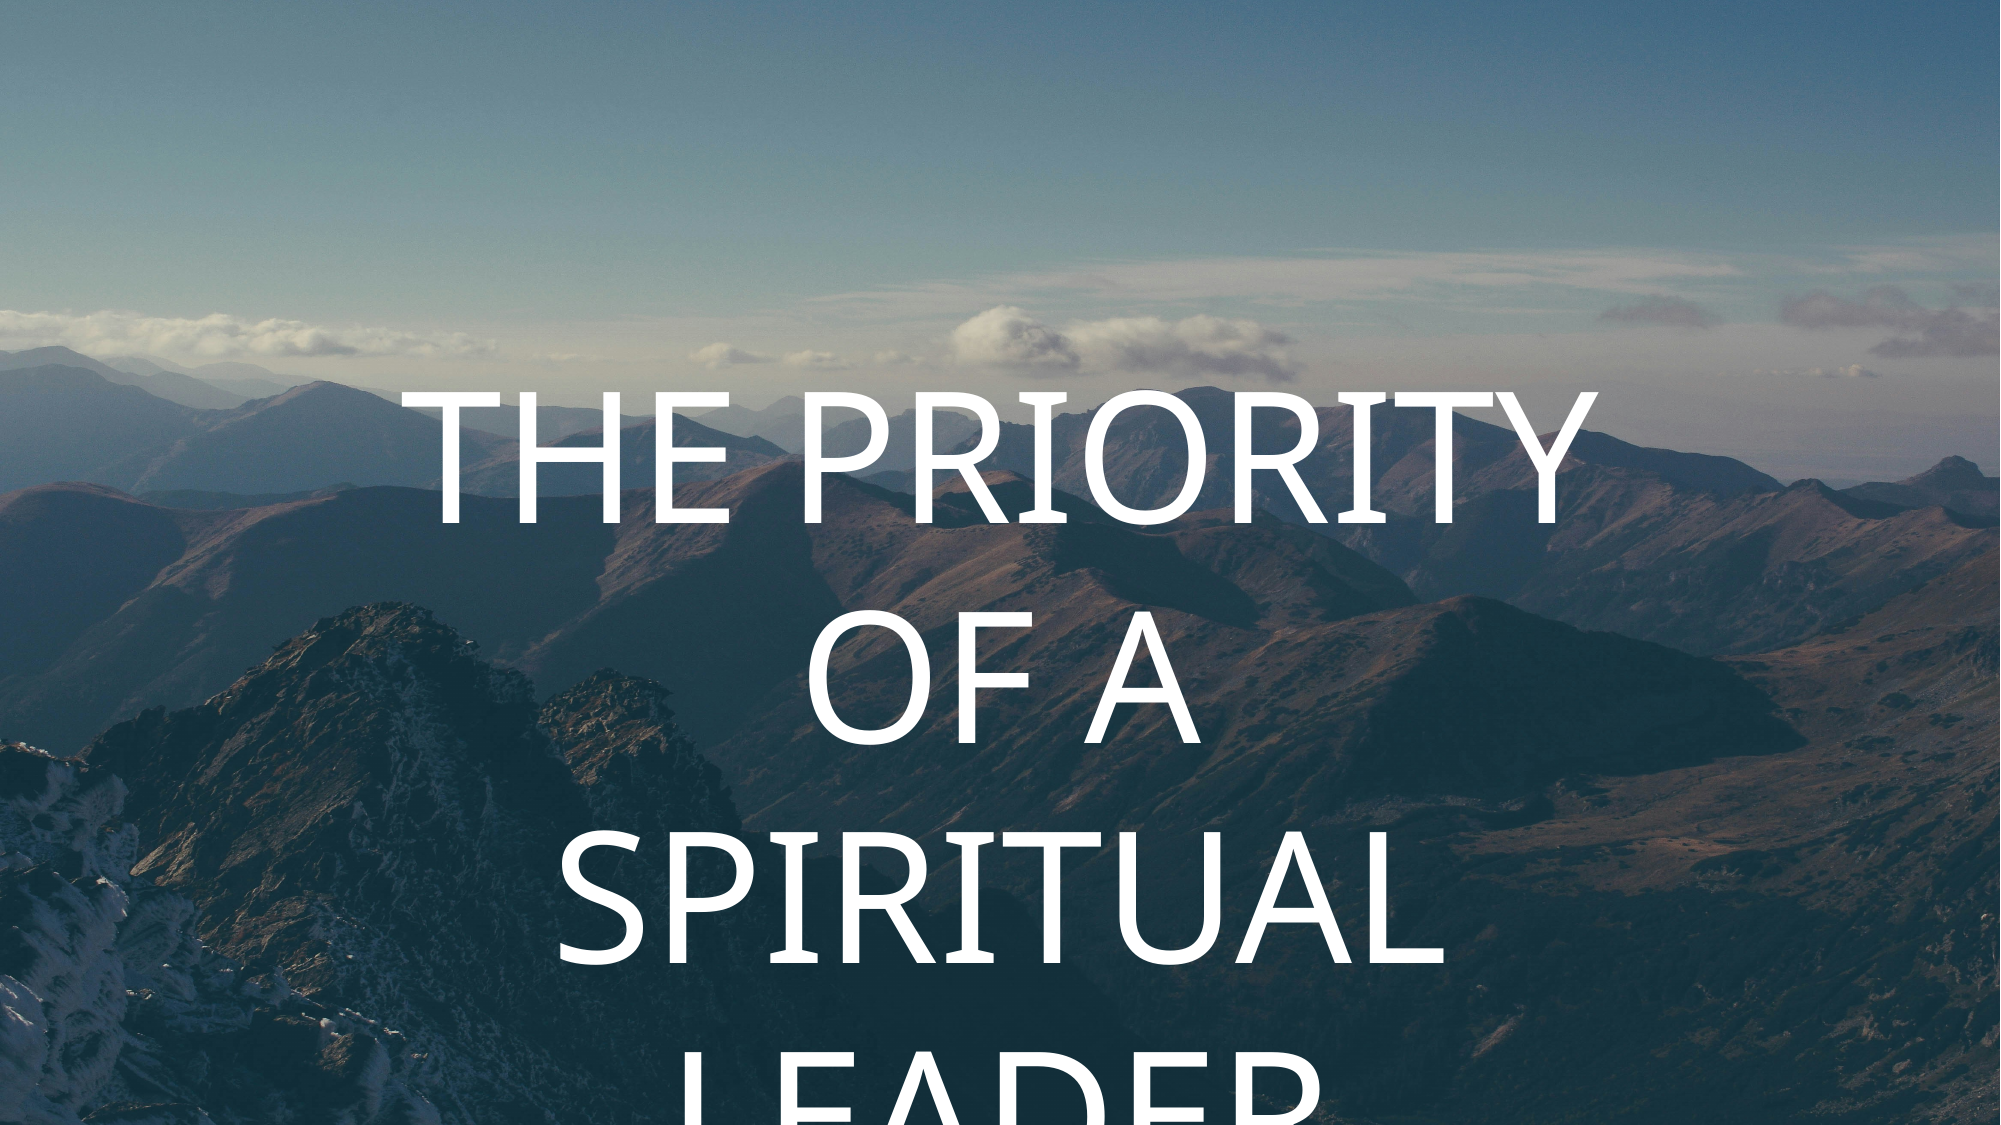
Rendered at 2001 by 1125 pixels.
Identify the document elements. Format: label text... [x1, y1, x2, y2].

picture [0, 0, 2000, 1125]
text_box THE PRIORITY OF A SPIRITUAL LEADER [315, 332, 1685, 1125]
